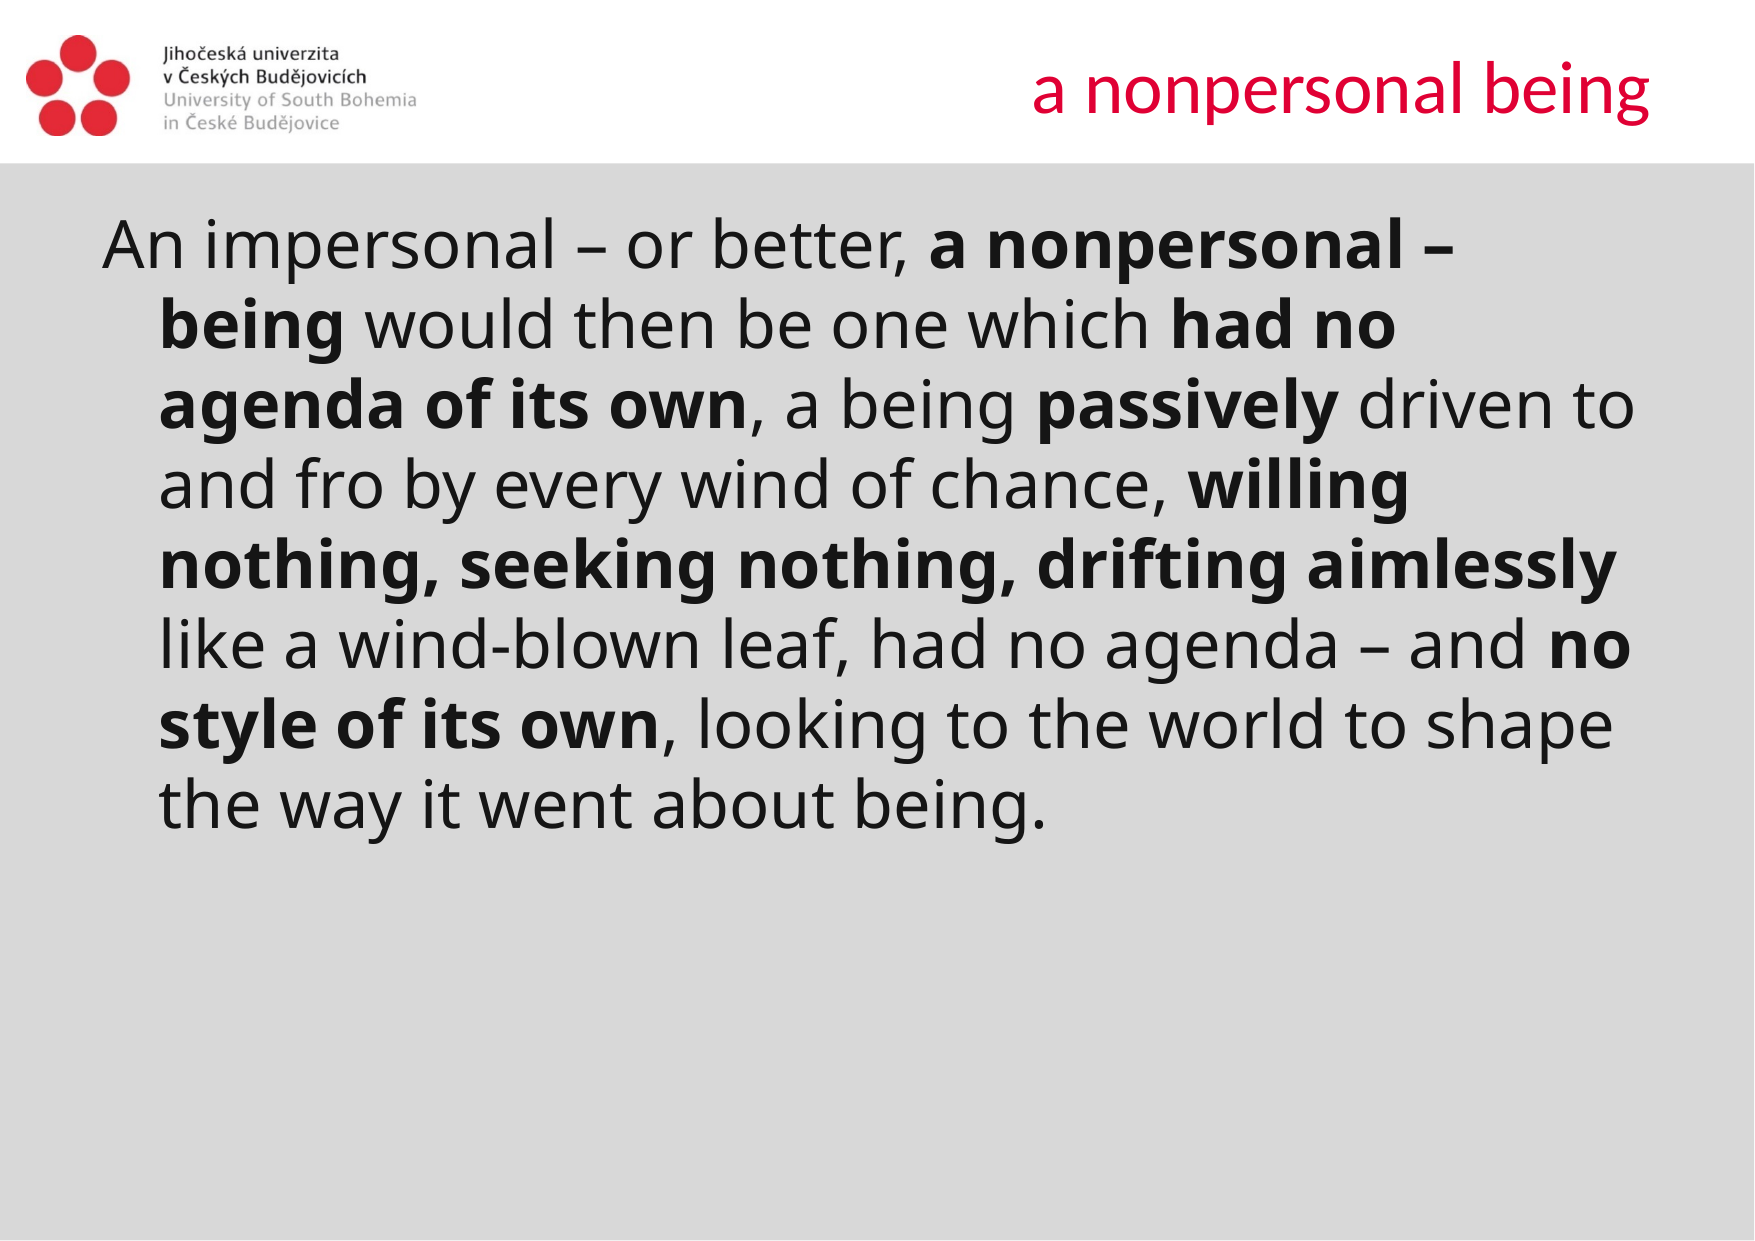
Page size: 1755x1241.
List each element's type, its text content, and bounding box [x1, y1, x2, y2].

title a nonpersonal being [448, 29, 1667, 139]
list An impersonal – or better, a nonpersonal – being would then be one which had no agenda of its own, a being passively driven to and fro by every wind of chance, willing nothing, seeking nothing, drifting aimlessly like a wind-blown leaf, had no agenda – and no style of its own, looking to the world to shape the way it went about being. [87, 194, 1667, 1109]
picture [26, 35, 417, 136]
